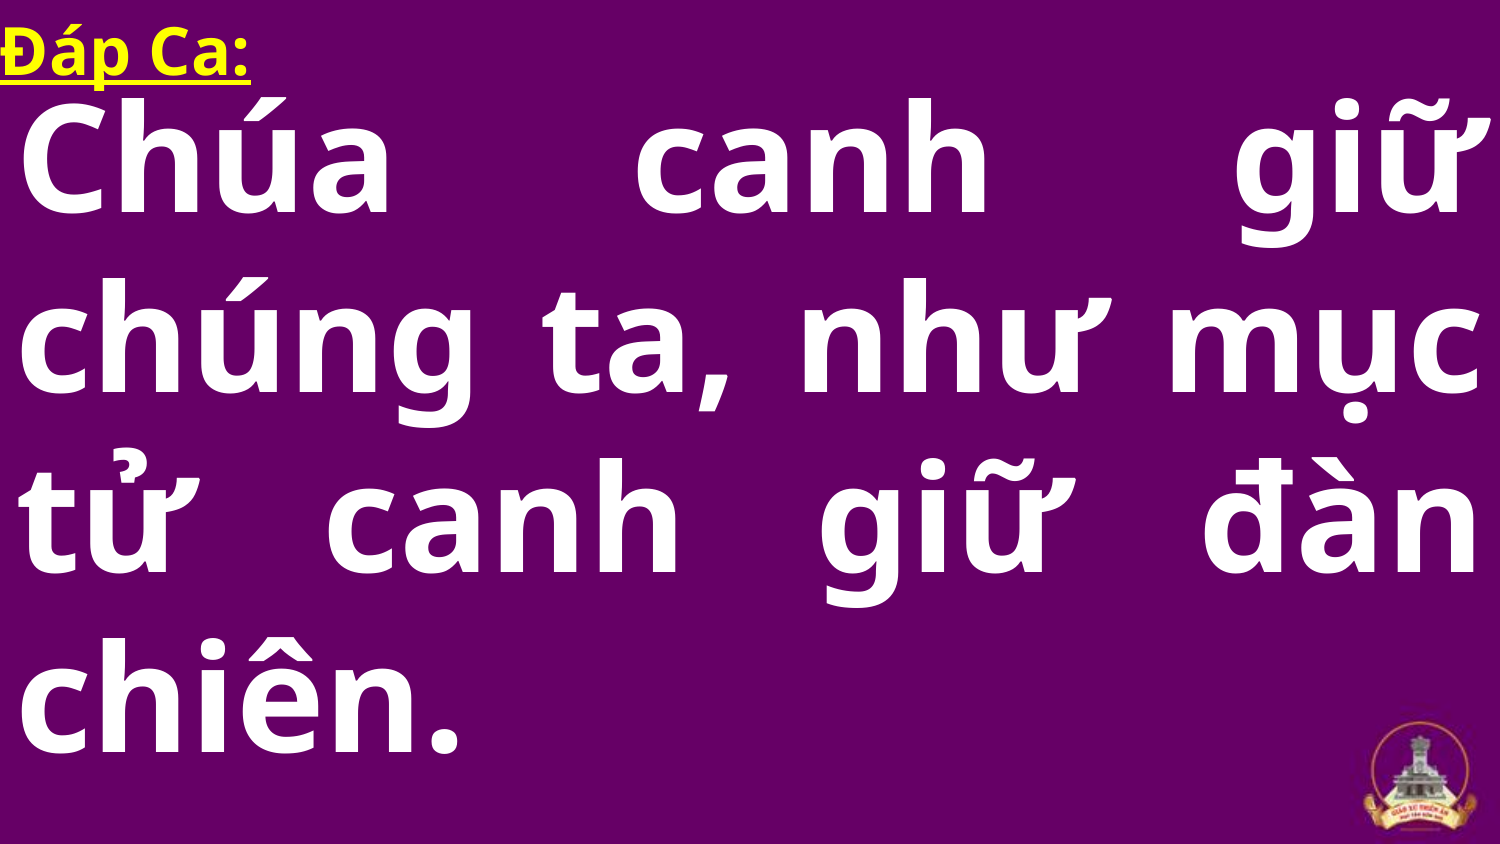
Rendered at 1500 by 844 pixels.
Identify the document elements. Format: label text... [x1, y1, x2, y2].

title Chúa canh giữ chúng ta, như mục tử canh giữ đàn chiên. [0, 1, 1500, 844]
text_box Đáp Ca: [0, 1, 266, 96]
